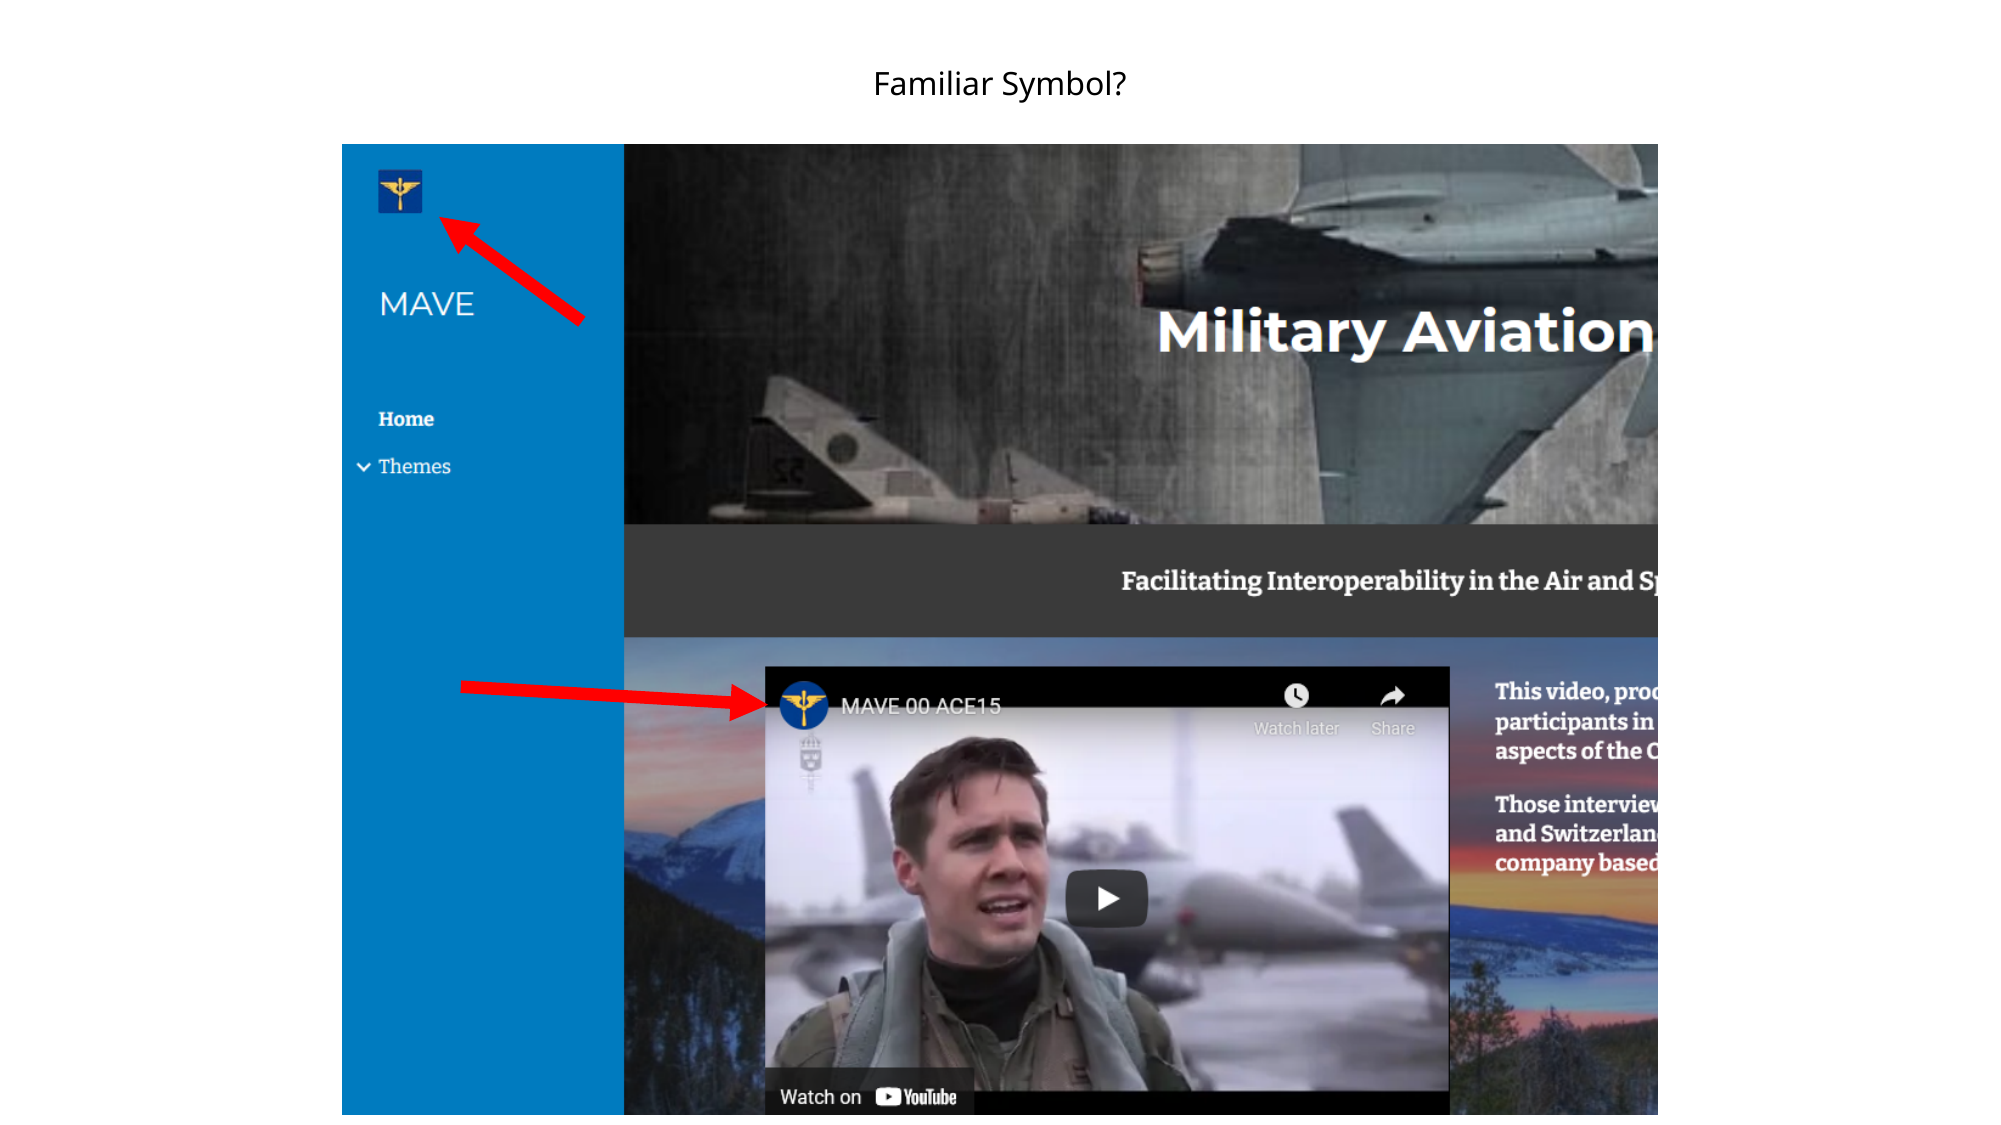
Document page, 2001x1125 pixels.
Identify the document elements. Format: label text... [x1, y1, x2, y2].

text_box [460, 686, 768, 705]
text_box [439, 216, 582, 322]
title Familiar Symbol? [137, 59, 1863, 111]
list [342, 144, 1658, 1115]
